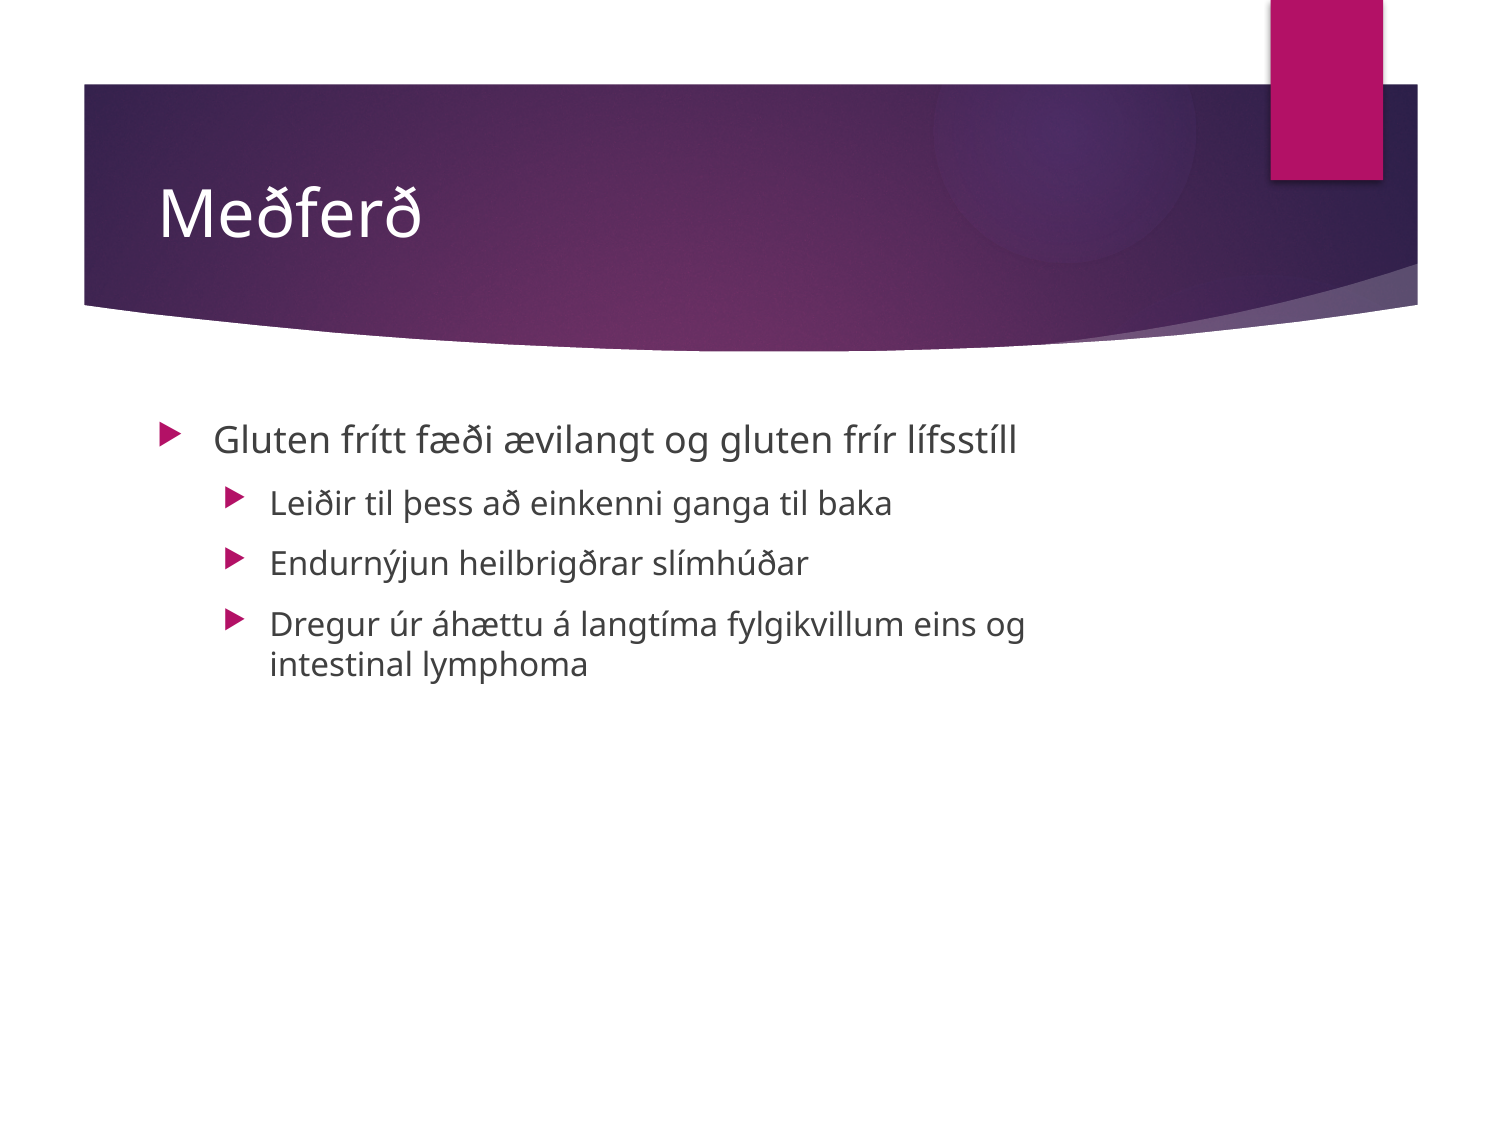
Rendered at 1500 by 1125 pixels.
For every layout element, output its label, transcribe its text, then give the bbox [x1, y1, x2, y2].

list Gluten frítt fæði ævilangt og gluten frír lífsstíll Leiðir til þess að einkenni ganga til baka Endurnýjun heilbrigðrar slímhúðar Dregur úr áhættu á langtíma fylgikvillum eins og intestinal lymphoma [141, 408, 1183, 988]
title Meðferð [142, 152, 1183, 269]
